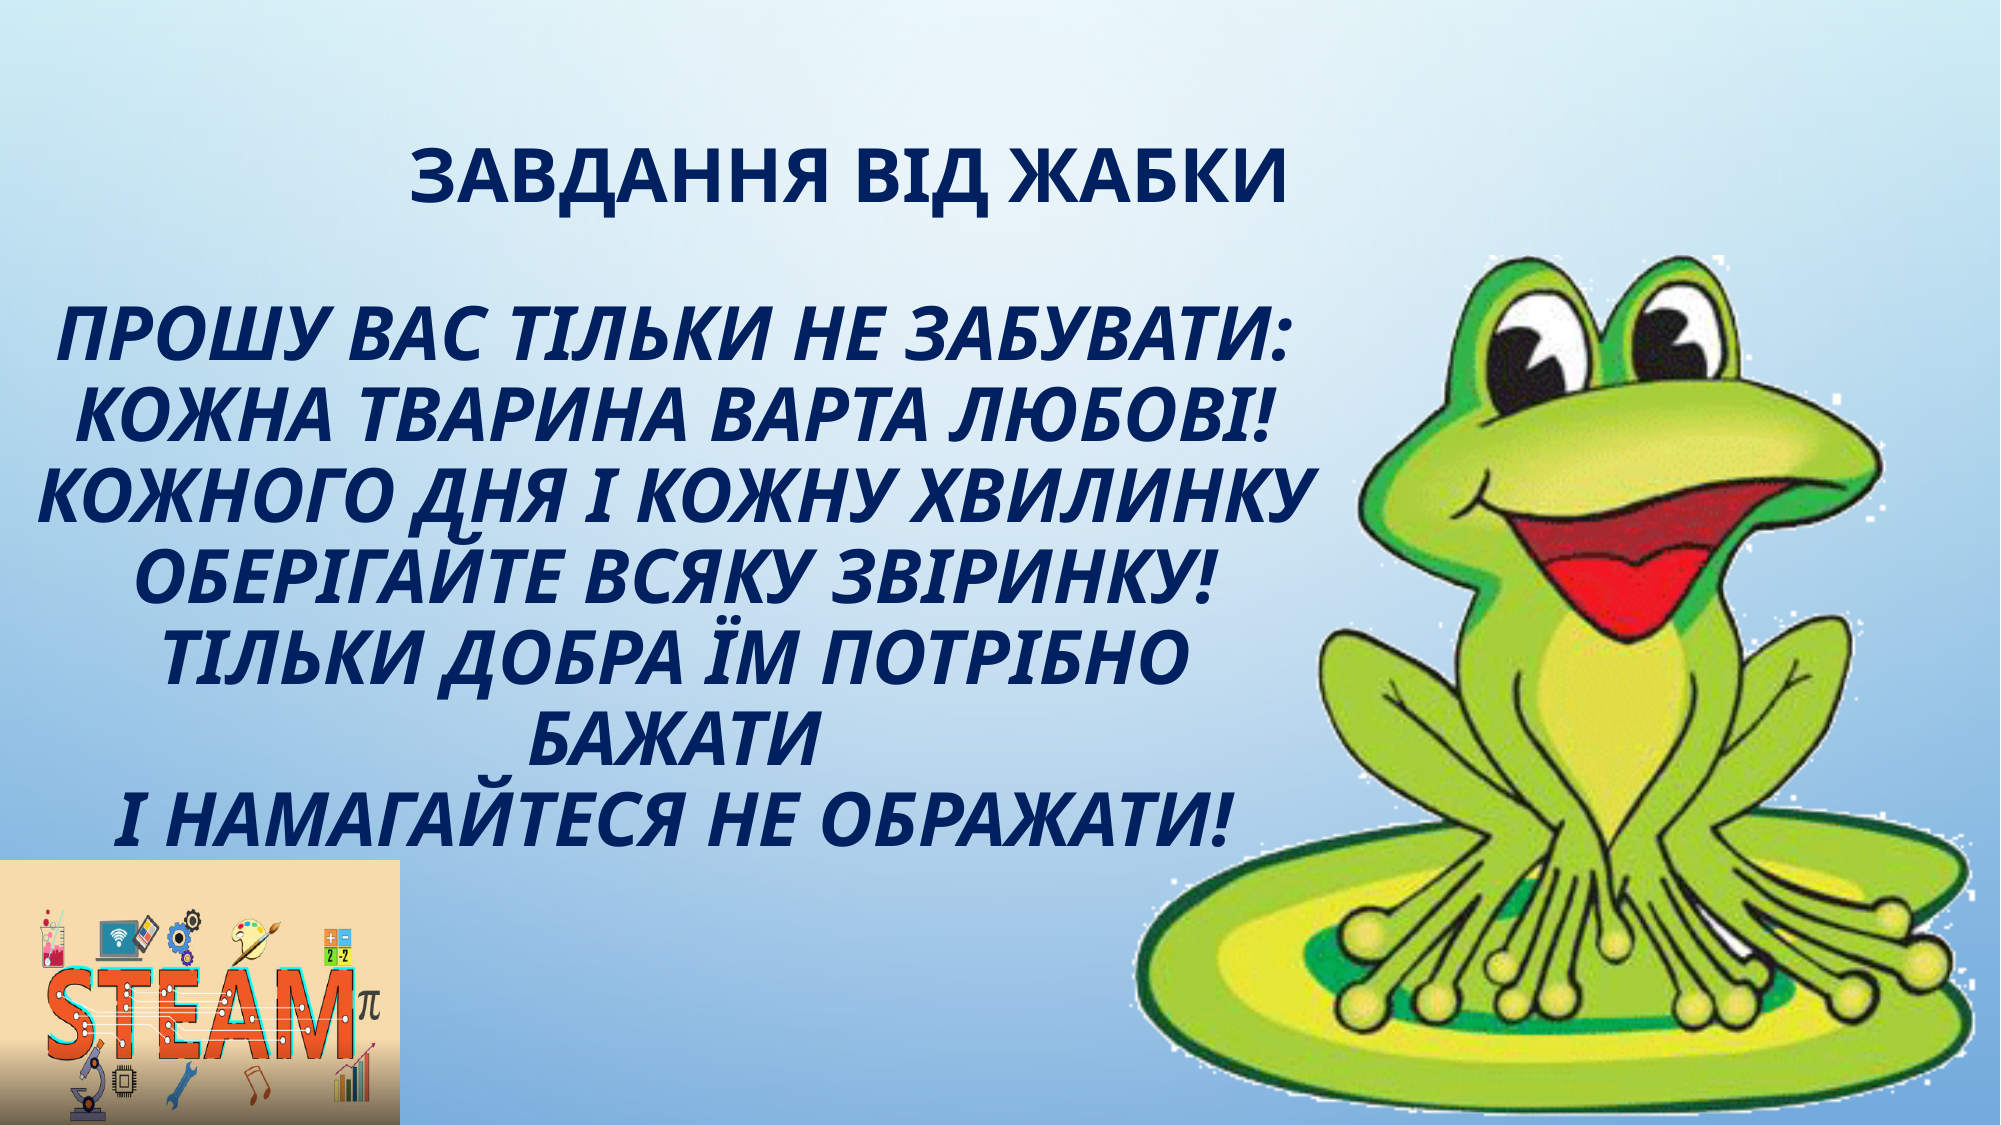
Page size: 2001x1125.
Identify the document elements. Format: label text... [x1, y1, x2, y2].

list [1082, 255, 2000, 1125]
picture [0, 860, 401, 1125]
title Завдання від Жабки [0, 47, 1701, 253]
text_box Скажіть що не так. Прилетіли птиці: Голуби, синиці, мухи і стрижі, Що неправильно, скажи. (Мухи – комахи) Прилетіли птиці: Журавлі, синиці, шпаки і чижі, Галки і стрижі, комарі, зозулі. Що неправильно, скажи. (Комарі – комахи ) Прилетіли птиці: Сороки і вовки. Що неправильно, скажи. (Вовки – звірі) Прилетіли птиці: Фазани, синиці, окуні і солов’ї. Що неправильно, скажи. (Окуні – риби) [0, 0, 2000, 251]
text_box Прошу вас тільки не забувати: Кожна тварина варта любові! Кожного дня і кожну хвилинку Оберігайте всяку звіринку! Тільки добра їм потрібно бажати І намагайтеся не ображати! [0, 123, 1350, 1125]
